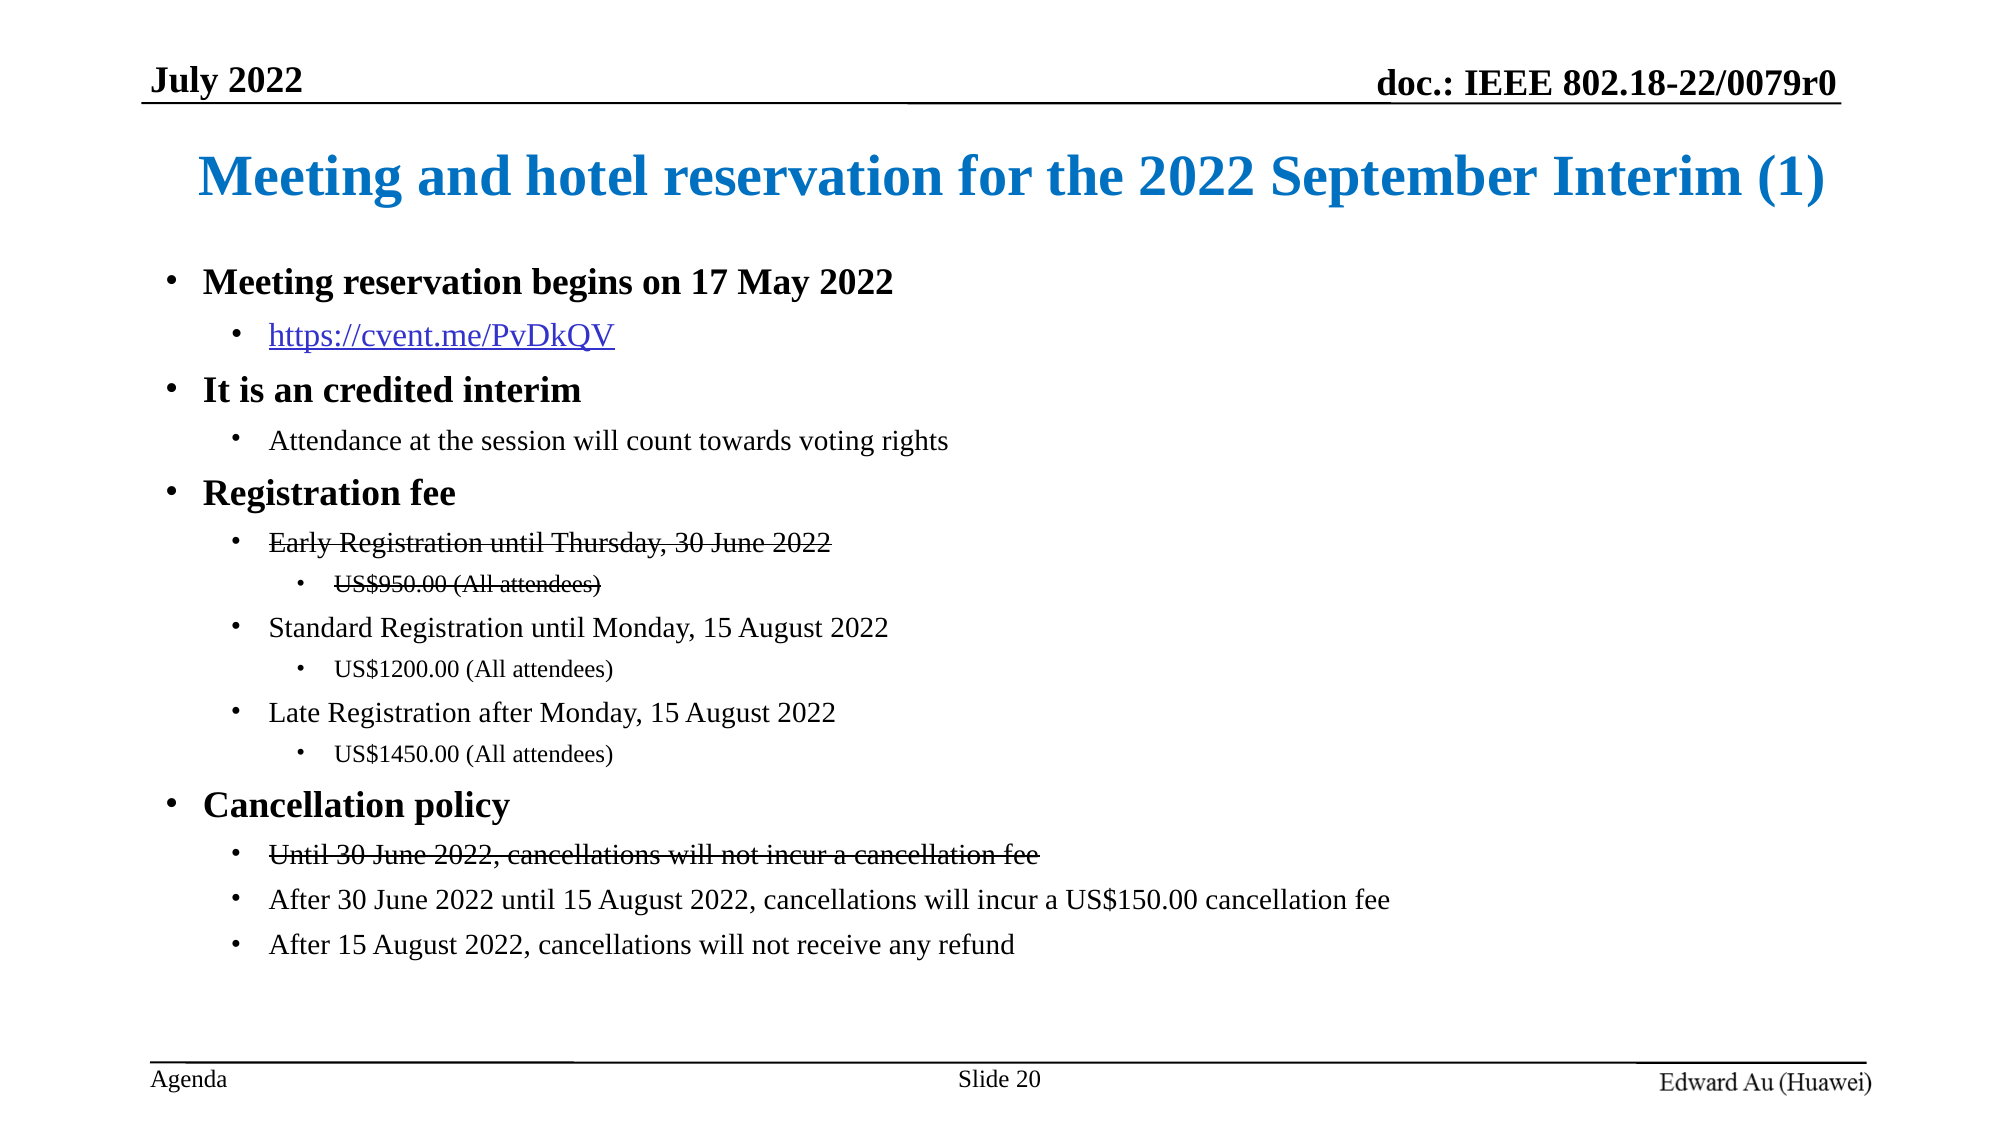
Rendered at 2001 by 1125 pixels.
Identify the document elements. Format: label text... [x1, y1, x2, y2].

title Meeting and hotel reservation for the 2022 September Interim (1) [162, 99, 1864, 246]
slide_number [149, 54, 651, 101]
slide_number Slide 20 [933, 1061, 1067, 1123]
picture [1174, 1058, 1887, 1113]
list Meeting reservation begins on 17 May 2022 https://cvent.me/PvDkQV It is an credited interim Attendance at the session will count towards voting rights Registration fee Early Registration until Thursday, 30 June 2022 US$950.00 (All attendees) Standard Registration until Monday, 15 August 2022 US$1200.00 (All attendees) Late Registration after Monday, 15 August 2022 US$1450.00 (All attendees) Cancellation policy Until 30 June 2022, cancellations will not incur a cancellation fee After 30 June 2022 until 15 August 2022, cancellations will incur a US$150.00 cancellation fee After 15 August 2022, cancellations will not receive any refund [149, 249, 1844, 1013]
